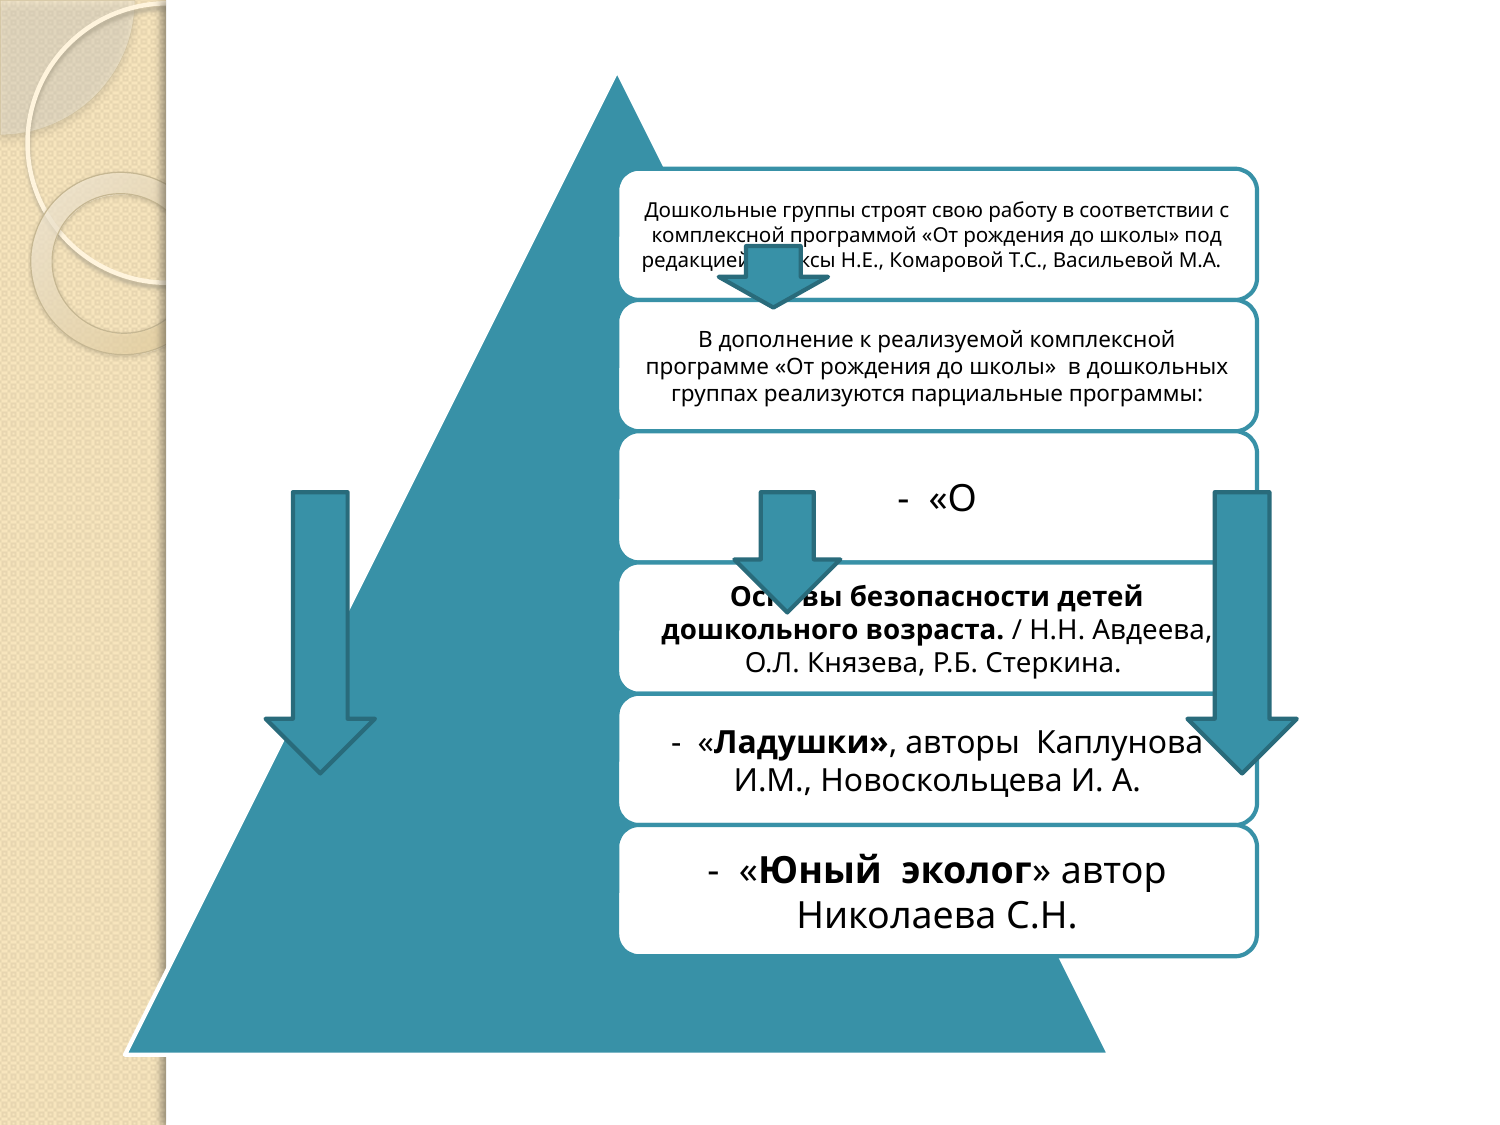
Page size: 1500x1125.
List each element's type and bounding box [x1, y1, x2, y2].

text_box [124, 70, 1391, 1055]
